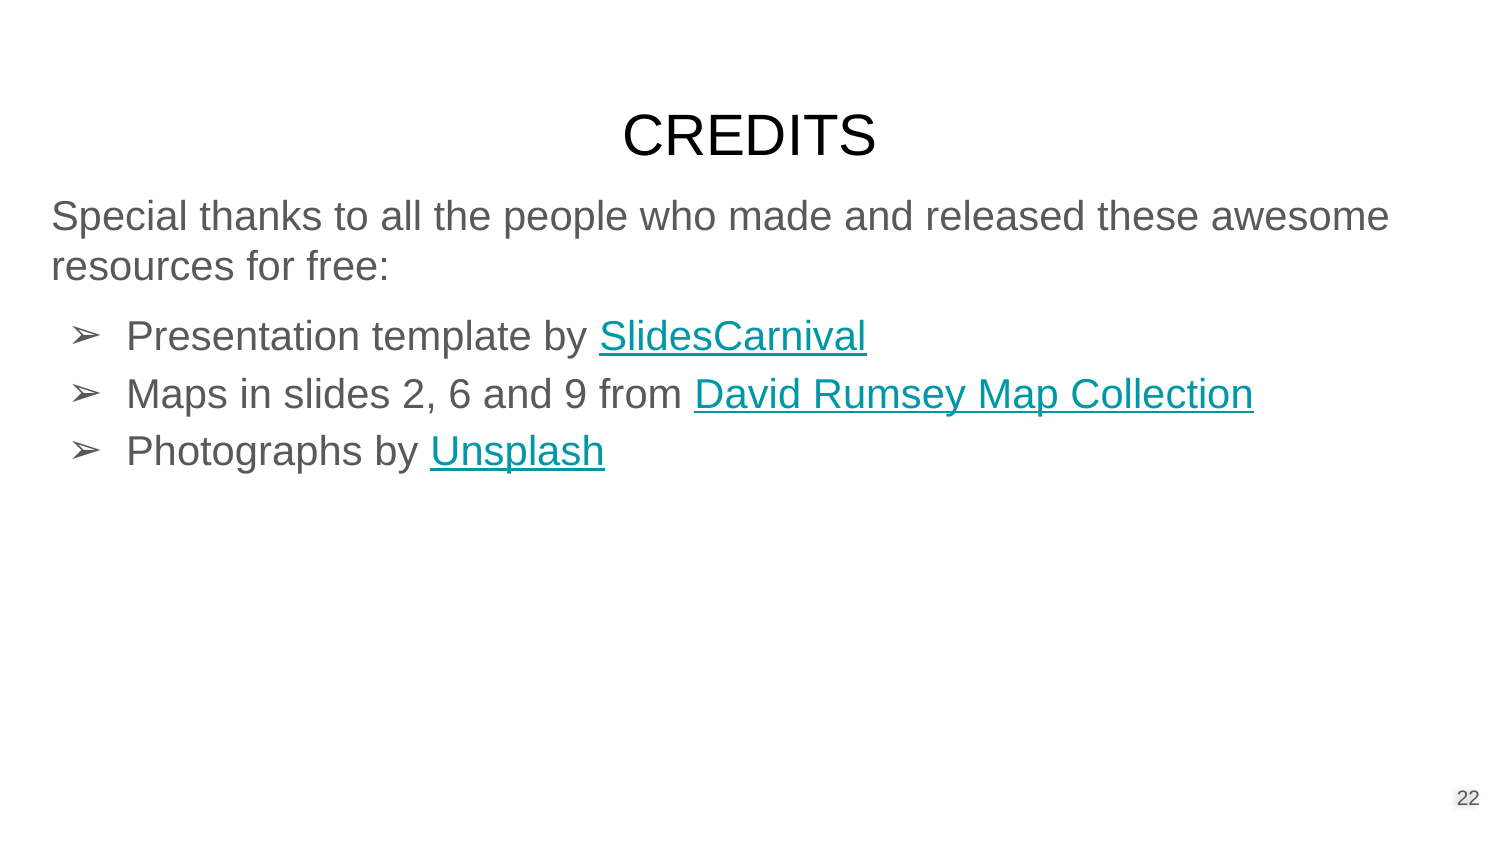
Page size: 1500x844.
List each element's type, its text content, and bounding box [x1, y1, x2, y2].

title CREDITS [51, 72, 1449, 167]
list Special thanks to all the people who made and released these awesome resources for free: Presentation template by SlidesCarnival Maps in slides 2, 6 and 9 from David Rumsey Map Collection Photographs by Unsplash [51, 189, 1449, 750]
slide_number ‹#› [1389, 764, 1480, 830]
